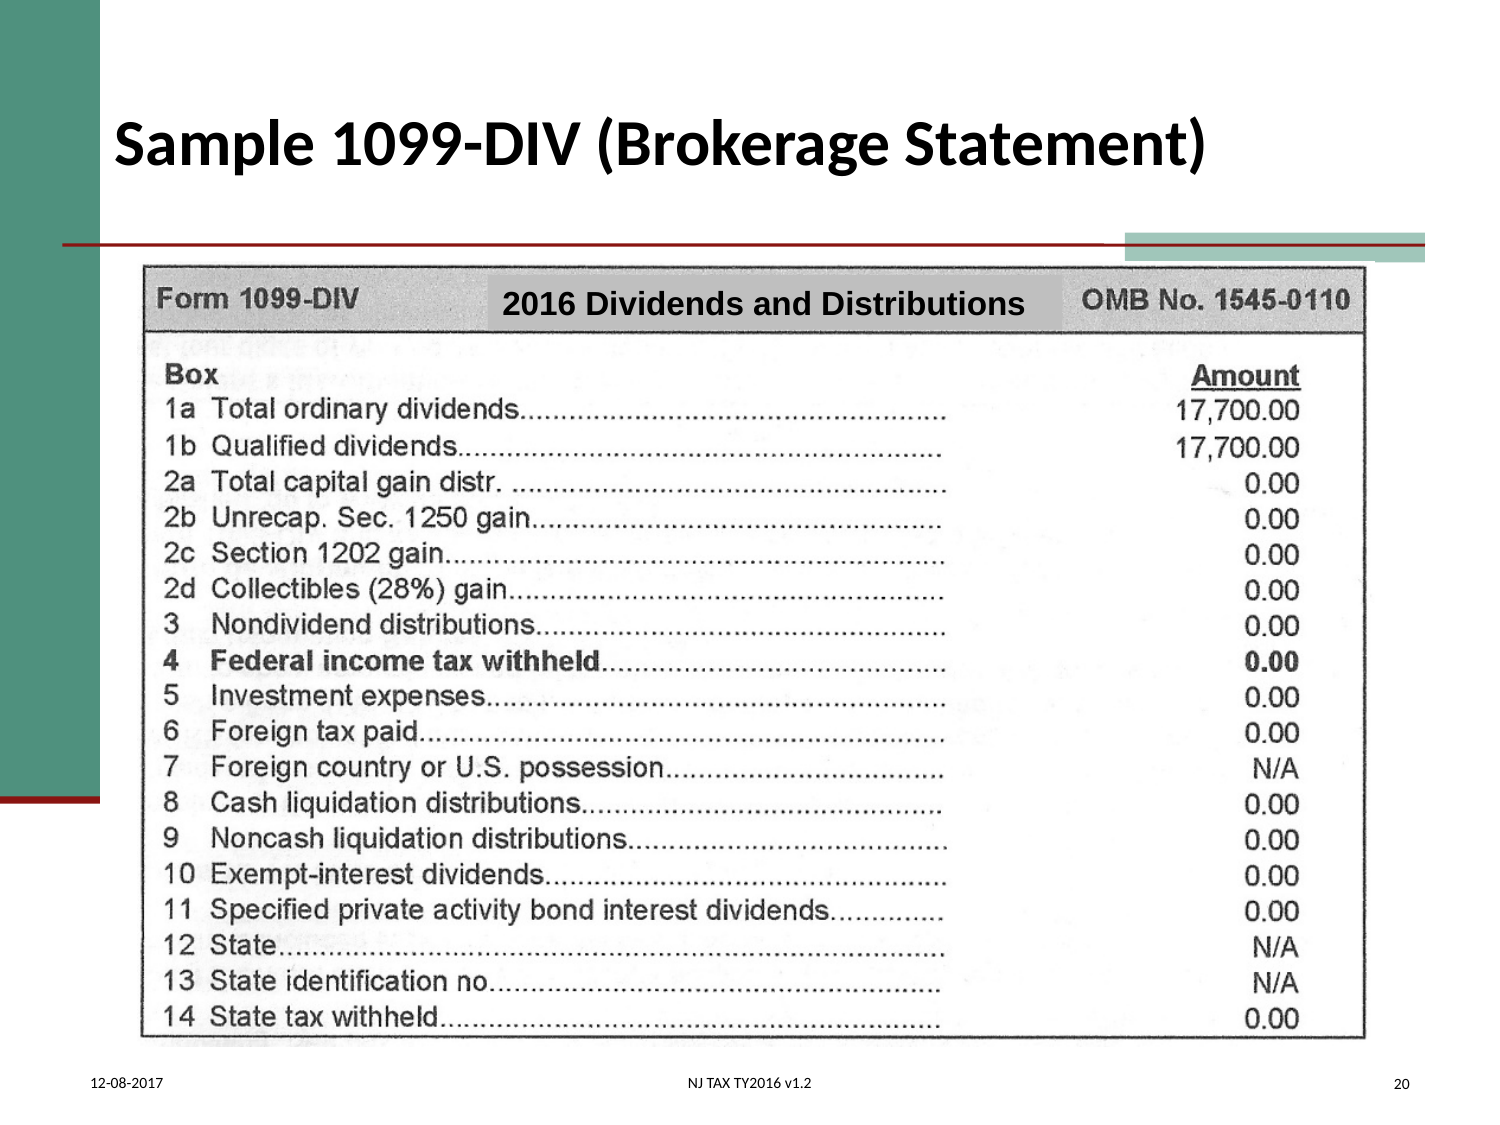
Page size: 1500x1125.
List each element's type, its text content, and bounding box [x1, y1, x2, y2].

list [137, 260, 1376, 1047]
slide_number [74, 1049, 401, 1100]
title Sample 1099-DIV (Brokerage Statement) [99, 45, 1425, 234]
footer NJ TAX TY2016 v1.2 [496, 1055, 1004, 1100]
slide_number 20 [1112, 1049, 1426, 1101]
